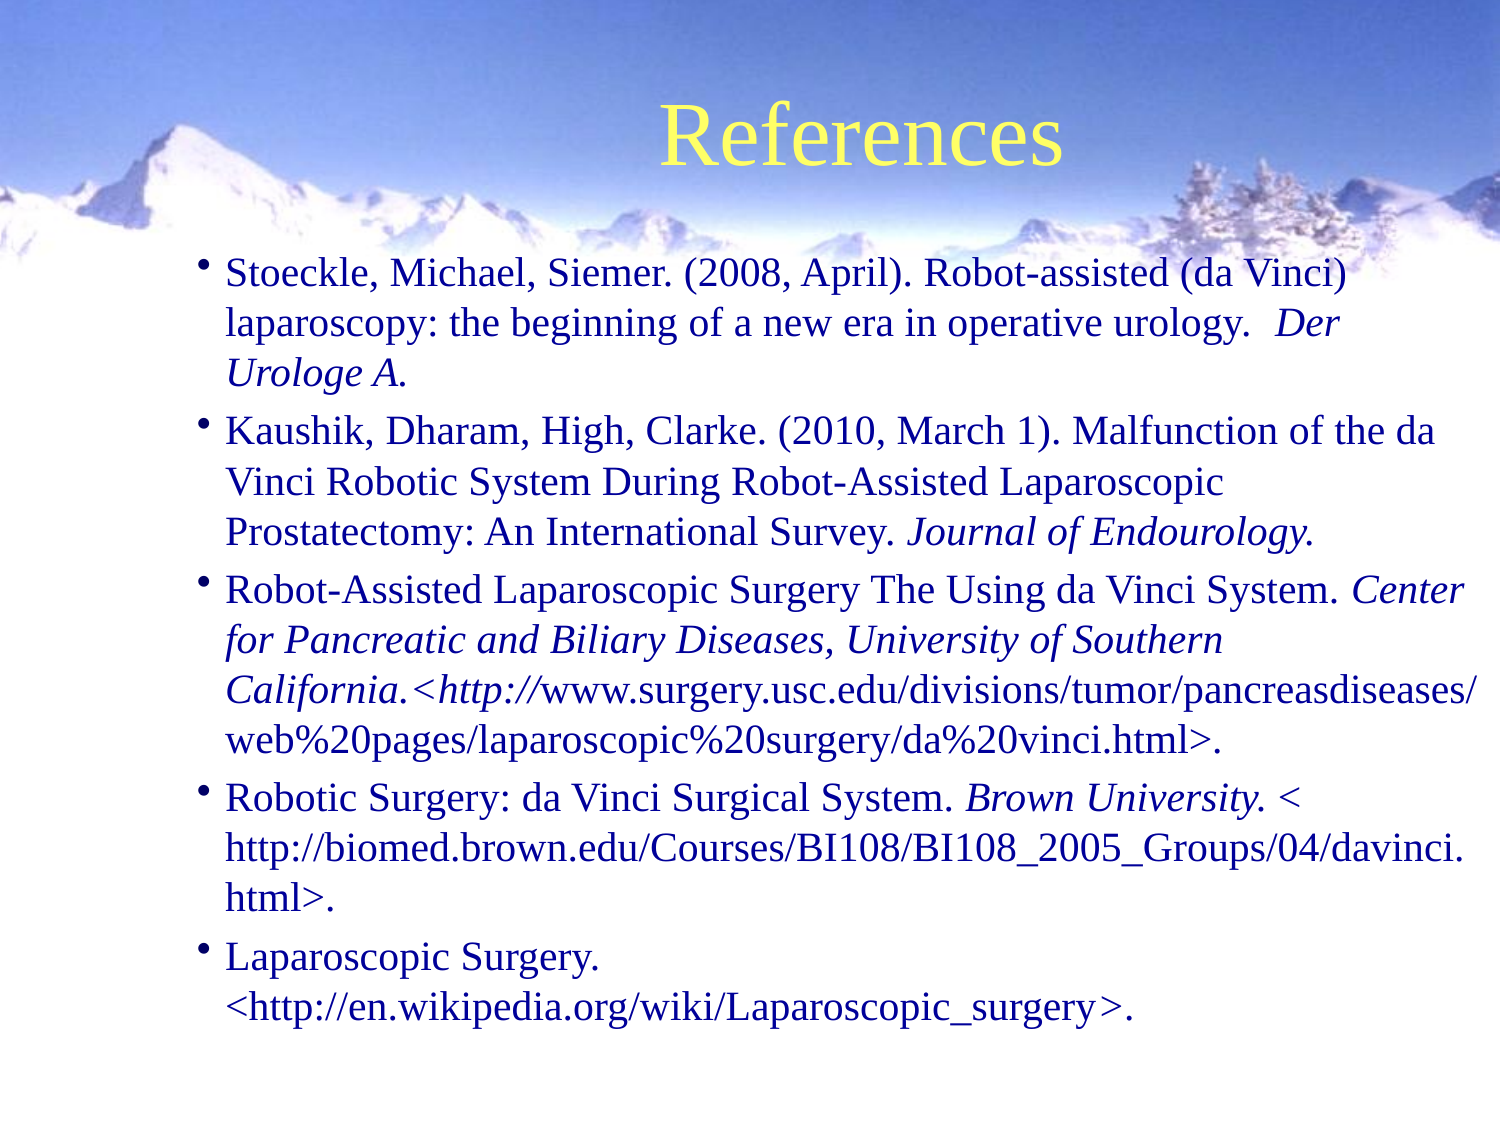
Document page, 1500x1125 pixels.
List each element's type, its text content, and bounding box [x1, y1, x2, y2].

list Stoeckle, Michael, Siemer. (2008, April). Robot-assisted (da Vinci) laparoscopy: the beginning of a new era in operative urology. Der Urologe A. Kaushik, Dharam, High, Clarke. (2010, March 1). Malfunction of the da Vinci Robotic System During Robot-Assisted Laparoscopic Prostatectomy: An International Survey. Journal of Endourology. Robot-Assisted Laparoscopic Surgery The Using da Vinci System. Center for Pancreatic and Biliary Diseases, University of Southern California.<http://www.surgery.usc.edu/divisions/tumor/pancreasdiseases/web%20pages/laparoscopic%20surgery/da%20vinci.html>. Robotic Surgery: da Vinci Surgical System. Brown University. < http://biomed.brown.edu/Courses/BI108/BI108_2005_Groups/04/davinci.html>. Laparoscopic Surgery. <http://en.wikipedia.org/wiki/Laparoscopic_surgery>. [162, 237, 1500, 1075]
picture [0, 0, 1500, 286]
title References [235, 45, 1466, 233]
